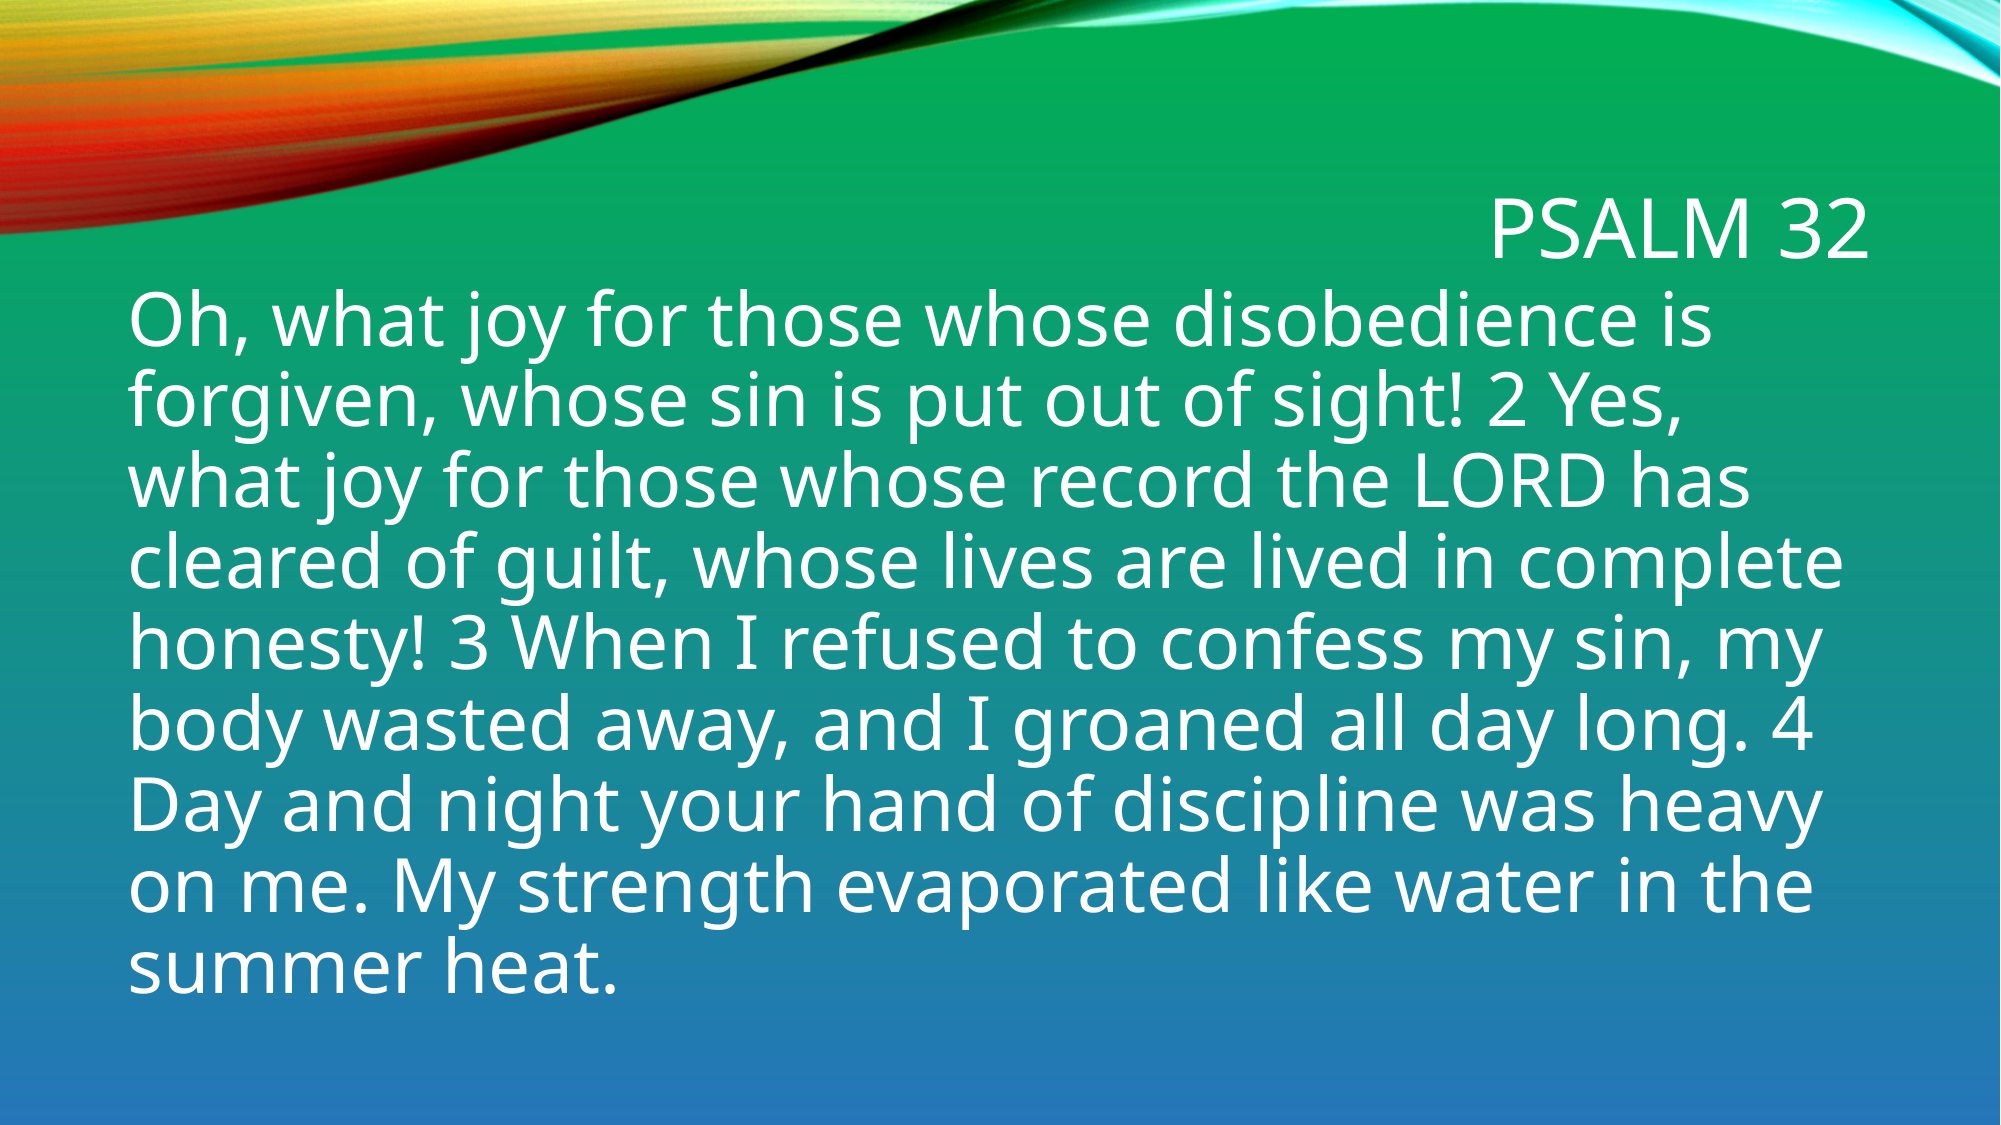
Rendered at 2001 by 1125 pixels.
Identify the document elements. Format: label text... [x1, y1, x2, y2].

title Psalm 32 [474, 125, 1888, 273]
list Oh, what joy for those whose disobedience is forgiven, whose sin is put out of sight! 2 Yes, what joy for those whose record the LORD has cleared of guilt, whose lives are lived in complete honesty! 3 When I refused to confess my sin, my body wasted away, and I groaned all day long. 4 Day and night your hand of discipline was heavy on me. My strength evaporated like water in the summer heat. [112, 273, 1888, 1021]
picture [0, 0, 2000, 237]
